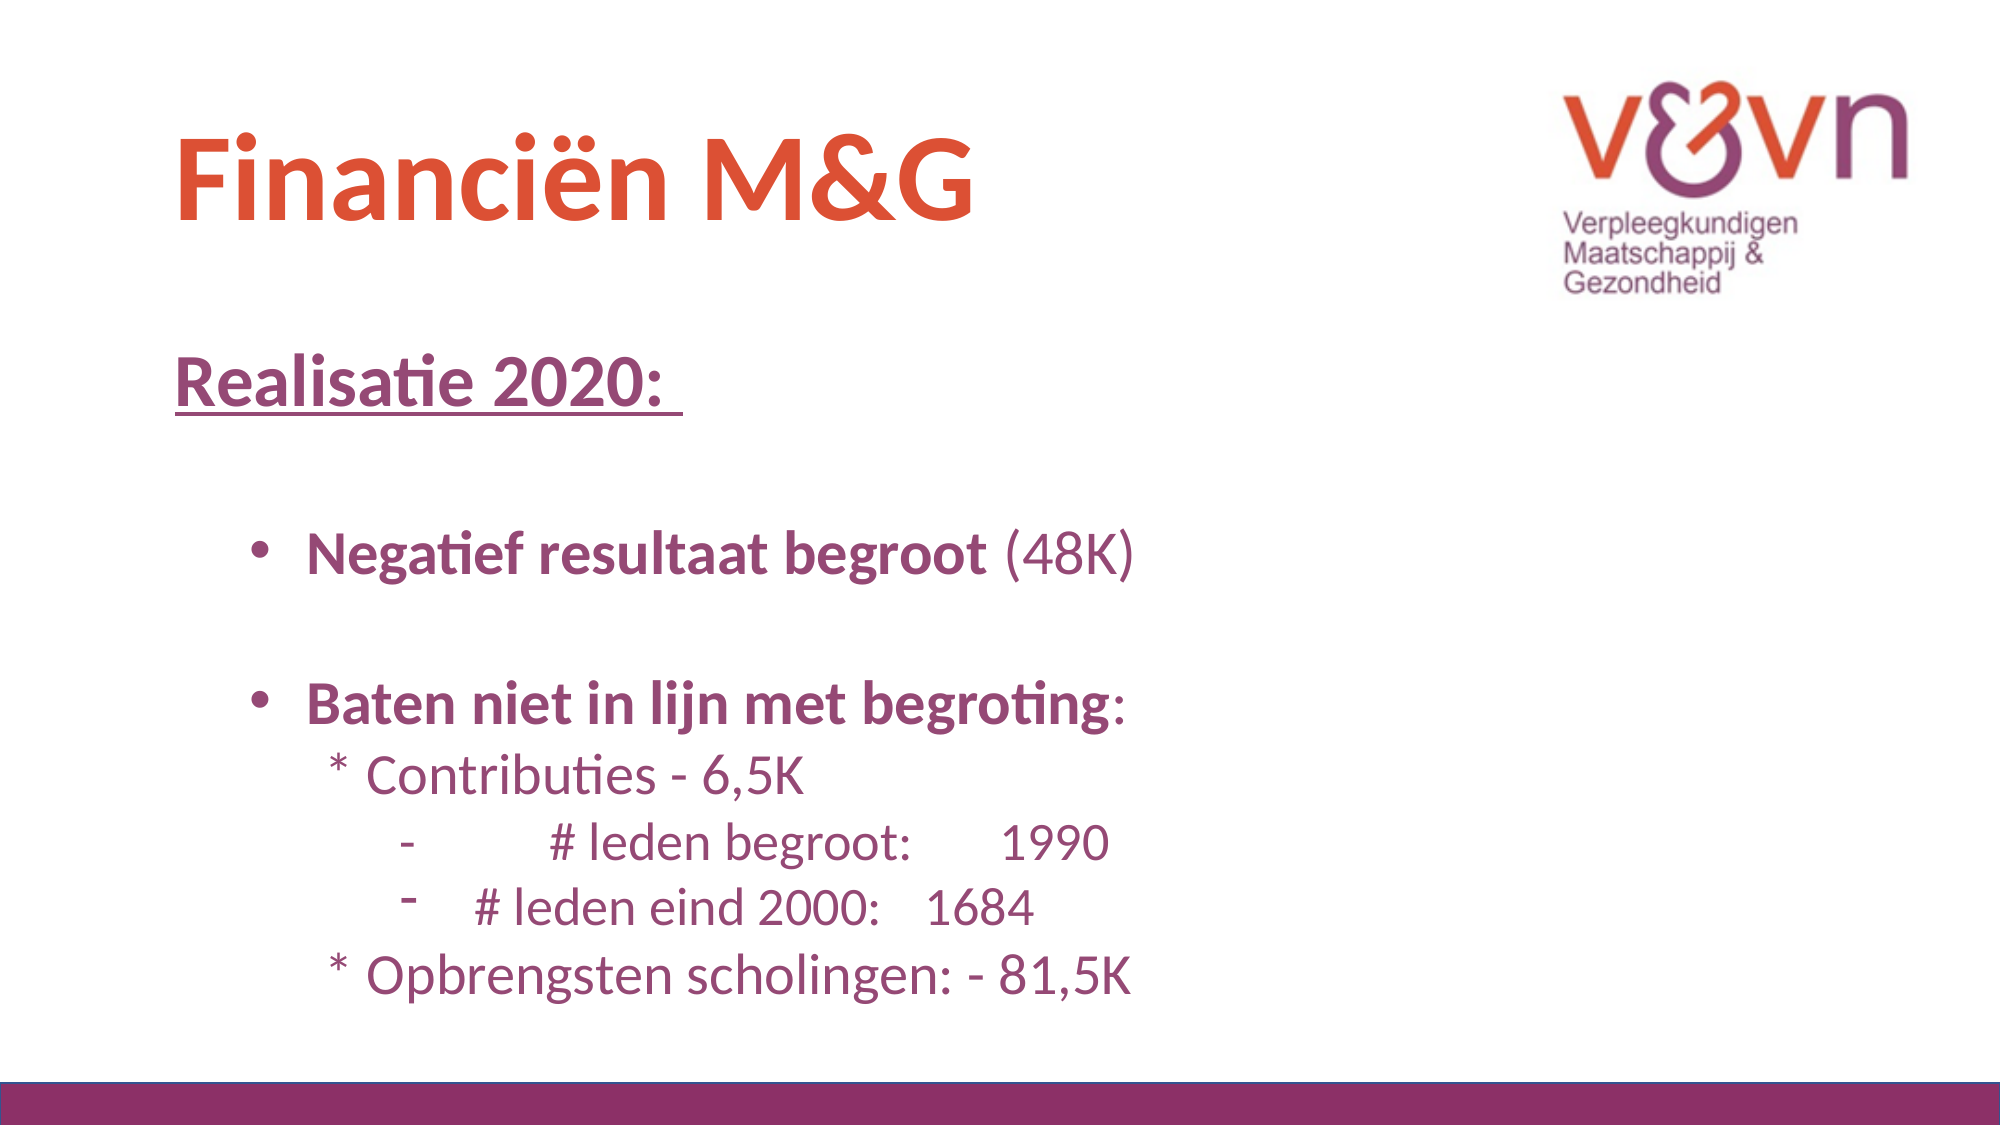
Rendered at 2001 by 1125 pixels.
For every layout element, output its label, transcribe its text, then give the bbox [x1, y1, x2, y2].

text_box Financiën M&G [160, 87, 1306, 253]
picture [1481, 0, 1990, 343]
text_box Realisatie 2020: Negatief resultaat begroot (48K) Baten niet in lijn met begroting: * Contributies - 6,5K - # leden begroot: 1990 # leden eind 2000: 1684 * Opbrengsten scholingen: - 81,5K [160, 279, 1507, 1014]
text_box [0, 1082, 2000, 1125]
